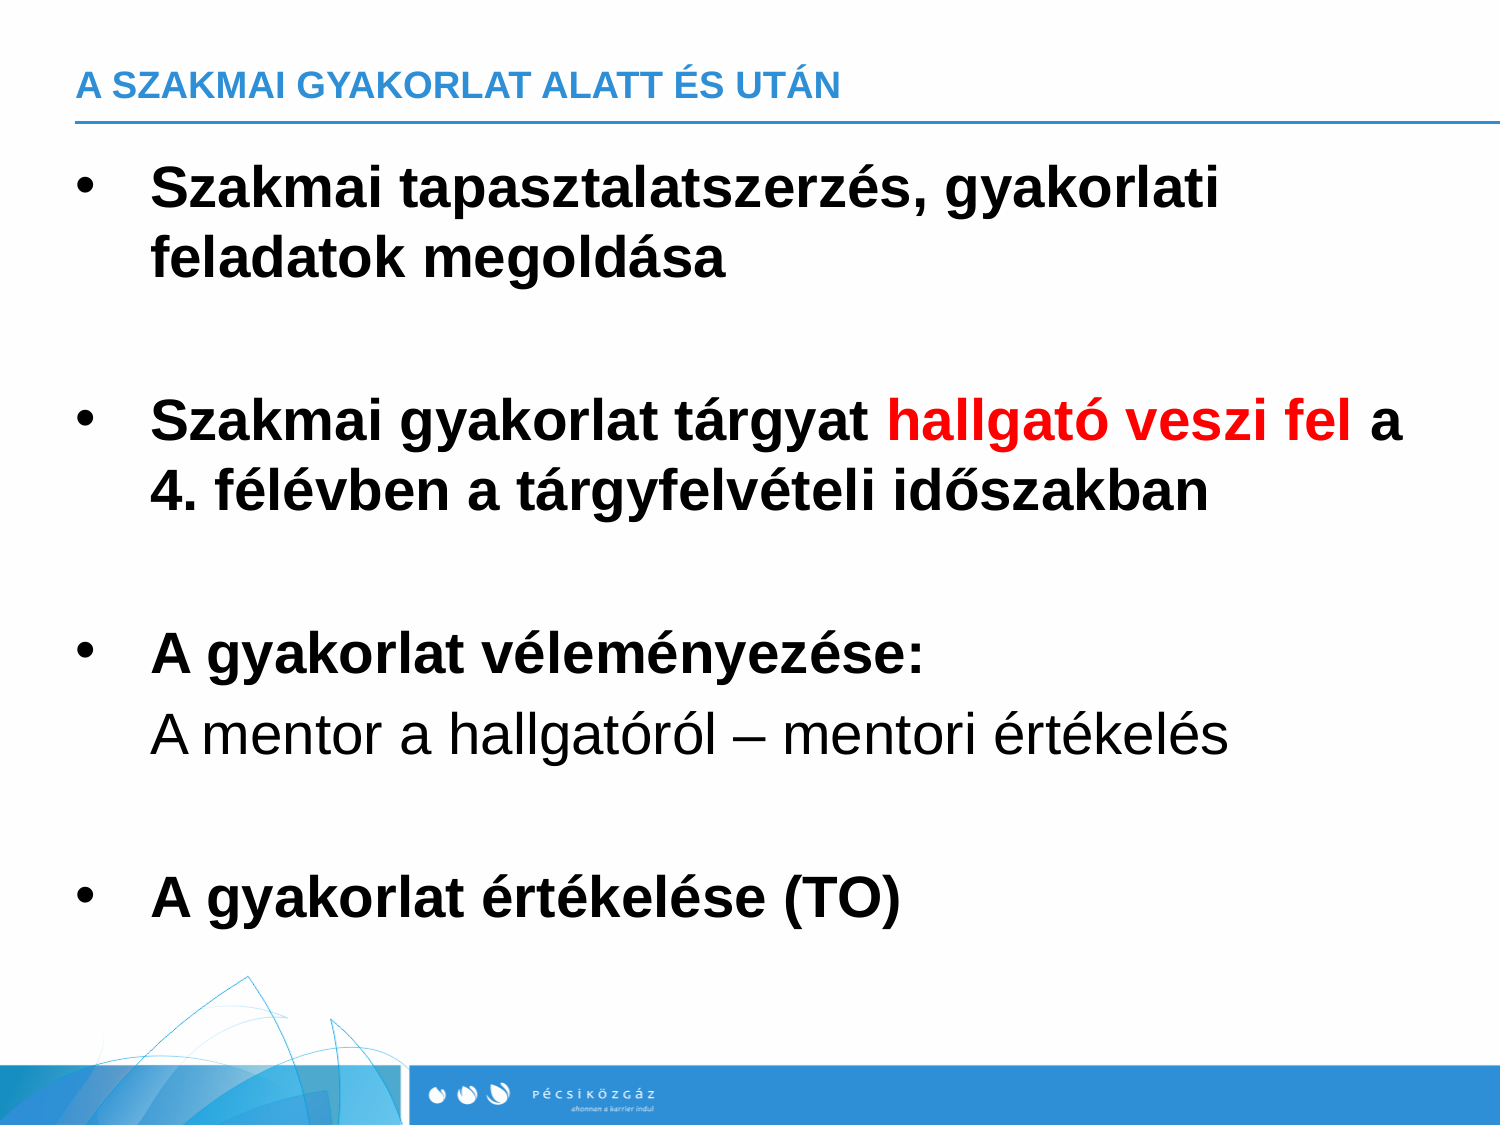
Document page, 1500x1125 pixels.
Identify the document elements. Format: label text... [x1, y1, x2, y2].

list Szakmai tapasztalatszerzés, gyakorlati feladatok megoldása Szakmai gyakorlat tárgyat hallgató veszi fel a 4. félévben a tárgyfelvételi időszakban A gyakorlat véleményezése: A mentor a hallgatóról – mentori értékelés A gyakorlat értékelése (TO) [75, 149, 1425, 965]
title A SZAKMAI GYAKORLAT ALATT ÉS UTÁN [75, 59, 1425, 107]
picture [0, 0, 1500, 1125]
